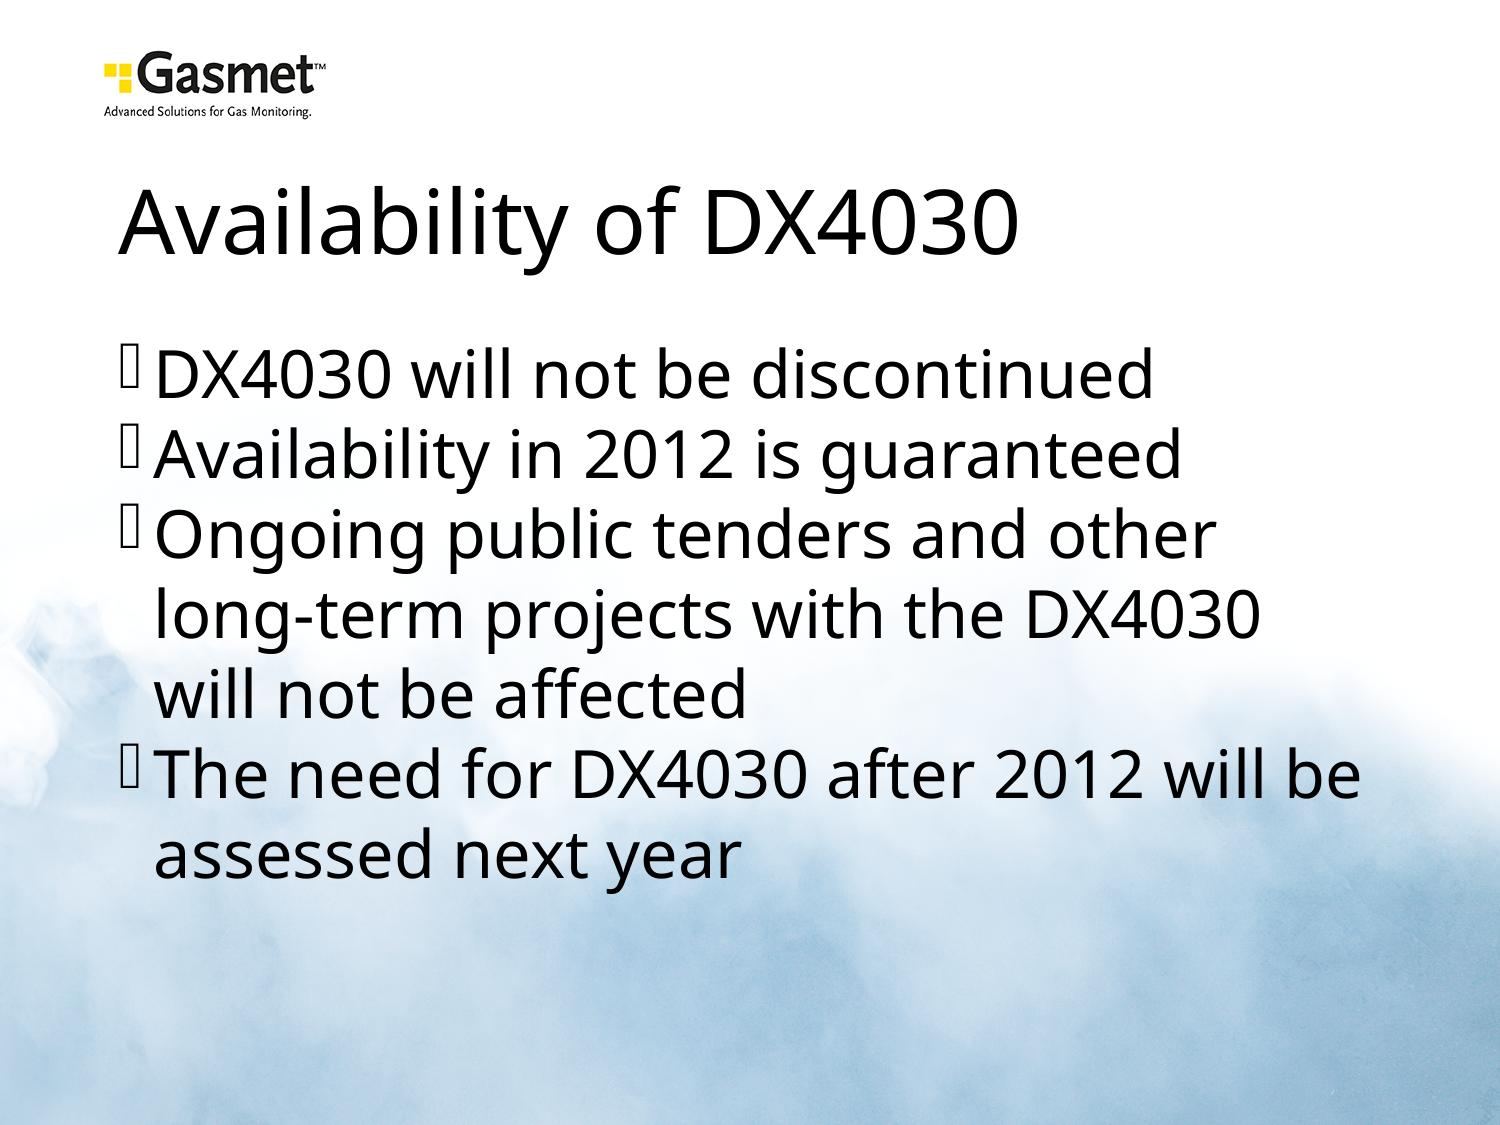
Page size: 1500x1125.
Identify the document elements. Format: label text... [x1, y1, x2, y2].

picture [0, 0, 1500, 1125]
text_box DX4030 will not be discontinued Availability in 2012 is guaranteed Ongoing public tenders and other long-term projects with the DX4030 will not be affected The need for DX4030 after 2012 will be assessed next year [103, 324, 1388, 1000]
text_box Availability of DX4030 [103, 124, 1388, 313]
